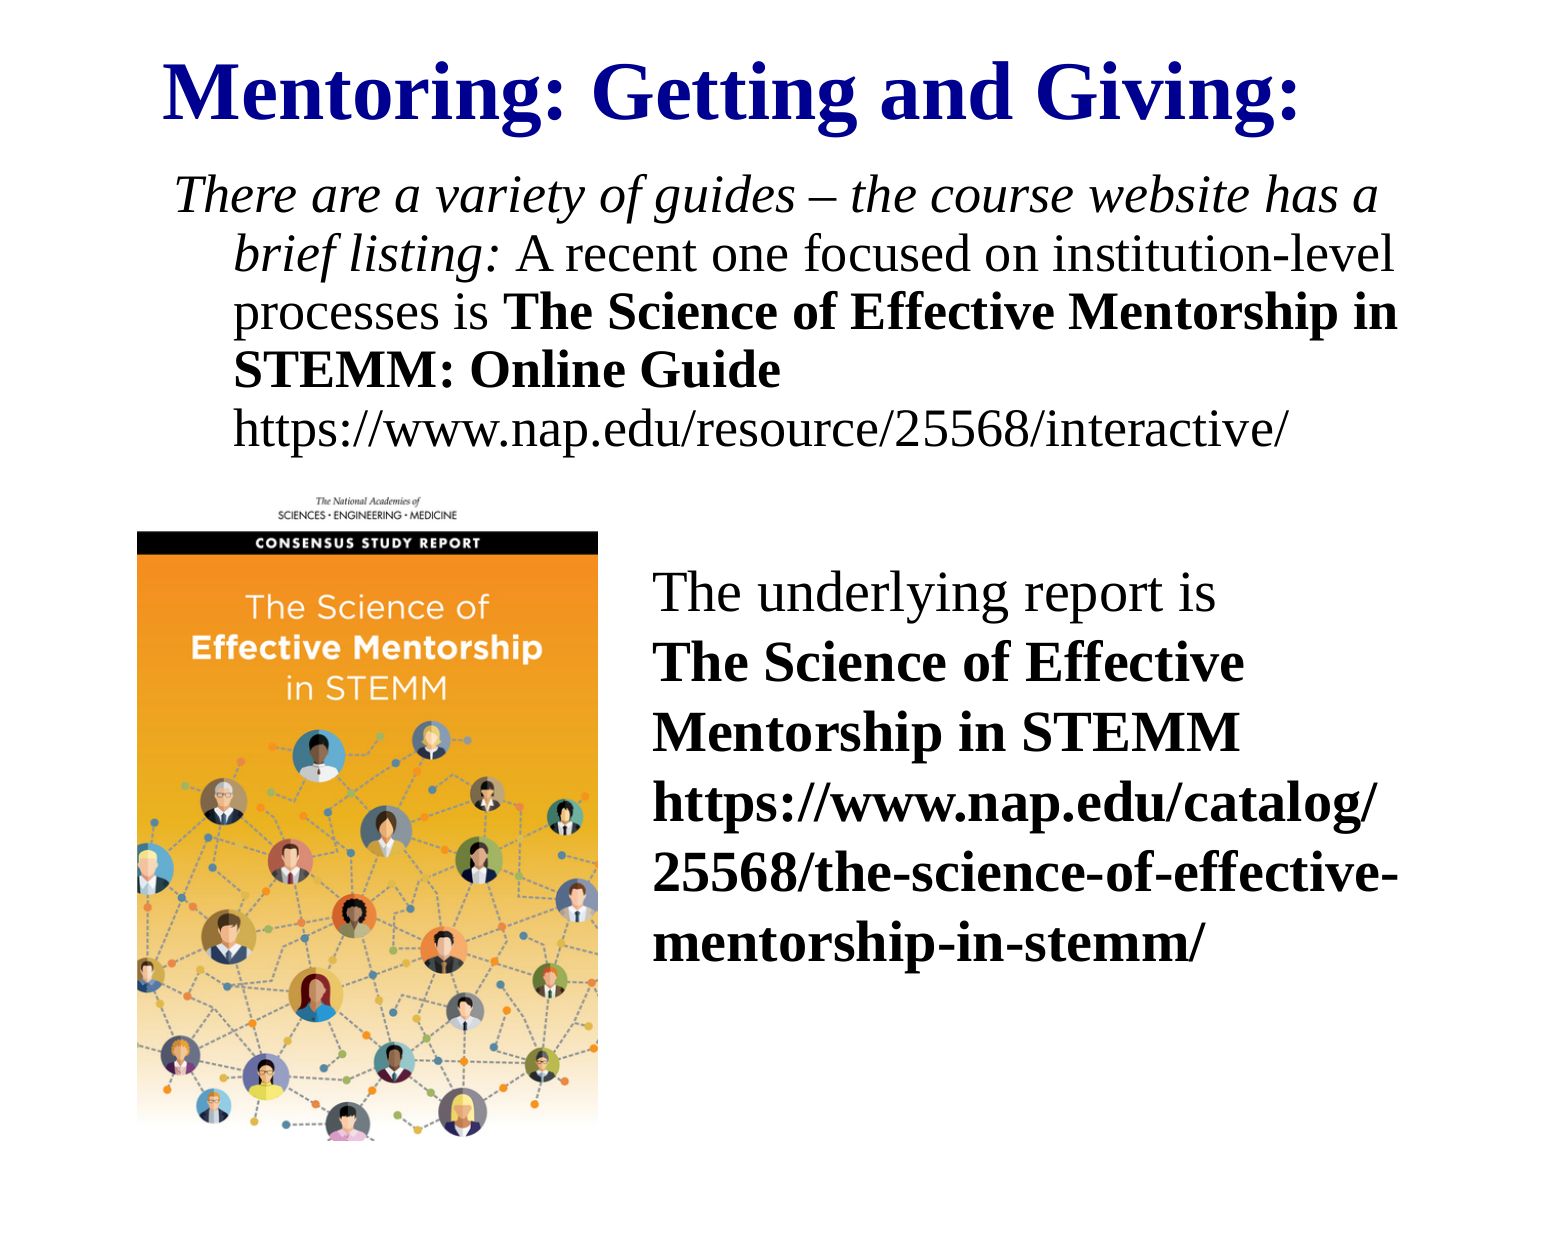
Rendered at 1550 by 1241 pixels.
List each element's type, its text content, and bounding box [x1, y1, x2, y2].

title Mentoring: Getting and Giving: [74, 0, 1392, 190]
list There are a variety of guides – the course website has a brief listing: A recent one focused on institution-level processes is The Science of Effective Mentorship in STEMM: Online Guide https://www.nap.edu/resource/25568/interactive/ [157, 157, 1438, 433]
picture [136, 482, 598, 1141]
text_box The underlying report is The Science of Effective Mentorship in STEMM https://www.nap.edu/catalog/25568/the-science-of-effective-mentorship-in-stemm/ [637, 545, 1438, 1080]
